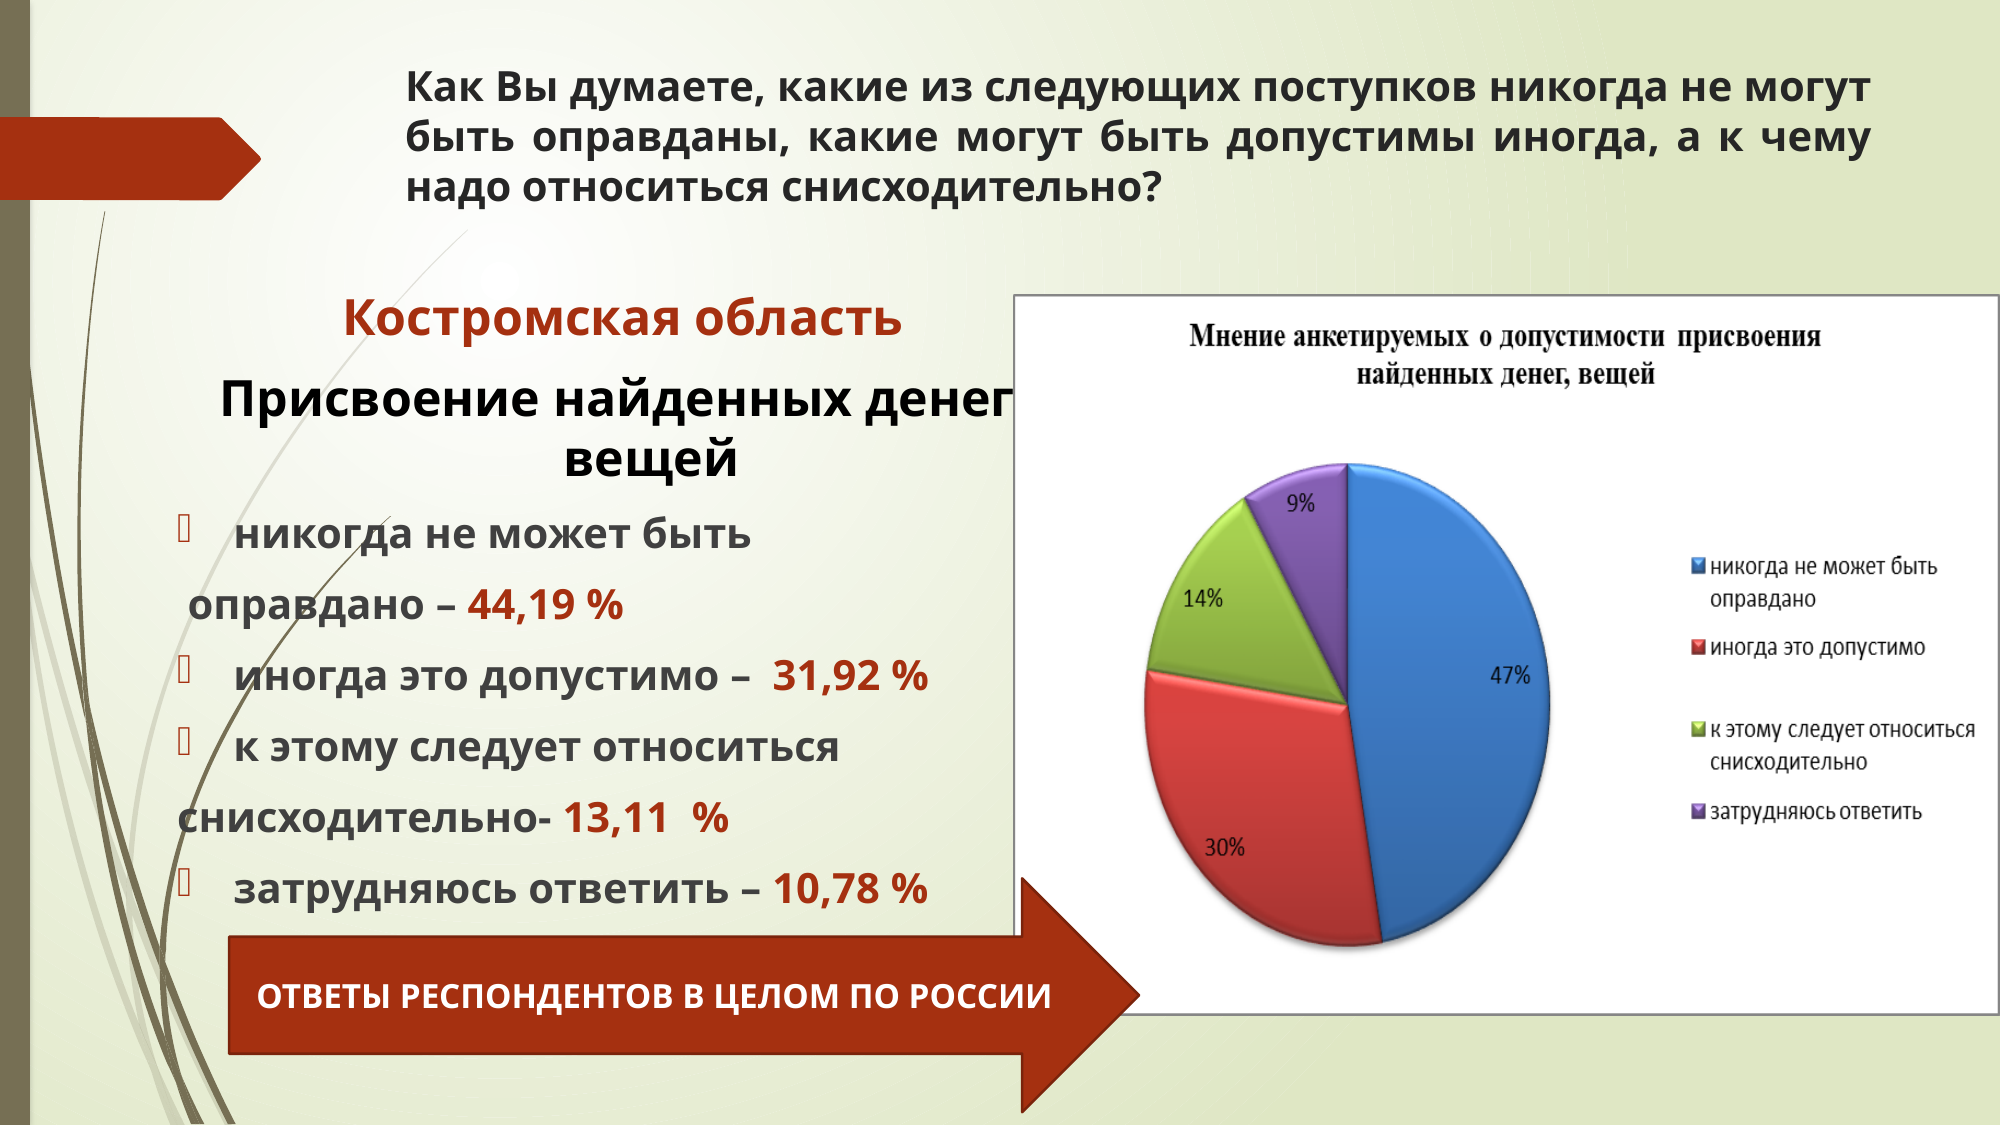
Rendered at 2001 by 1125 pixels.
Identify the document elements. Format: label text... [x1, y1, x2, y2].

picture [1013, 294, 2000, 1017]
text_box ОТВЕТЫ РЕСПОНДЕНТОВ В ЦЕЛОМ ПО РОССИИ [227, 935, 1112, 1114]
title Как Вы думаете, какие из следующих поступков никогда не могут быть оправданы, какие могут быть допустимы иногда, а к чему надо относиться снисходительно? [390, 52, 1888, 254]
list Костромская область Присвоение найденных денег, вещей никогда не может быть оправдано – 44,19 % иногда это допустимо – 31,92 % к этому следует относиться снисходительно- 13,11 % затрудняюсь ответить – 10,78 % [161, 277, 1084, 970]
